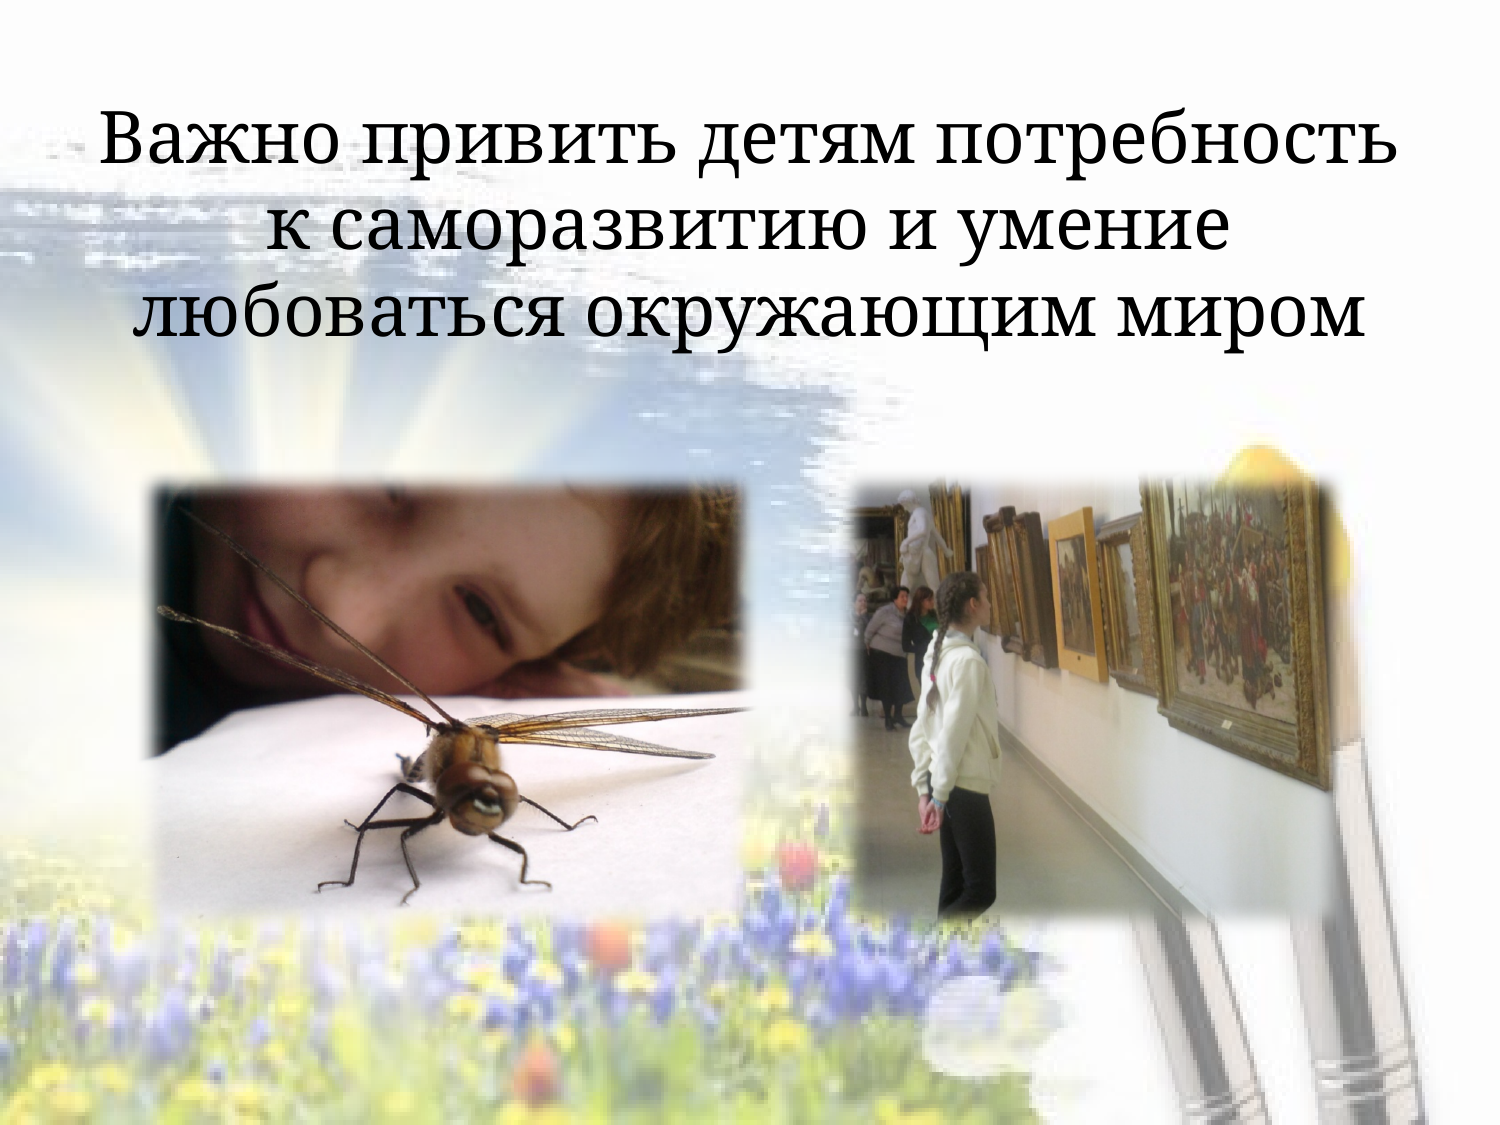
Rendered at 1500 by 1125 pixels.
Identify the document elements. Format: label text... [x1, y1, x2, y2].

picture [835, 467, 1349, 937]
picture [135, 467, 760, 937]
title Важно привить детям потребность к саморазвитию и умение любоваться окружающим миром [75, 45, 1425, 398]
